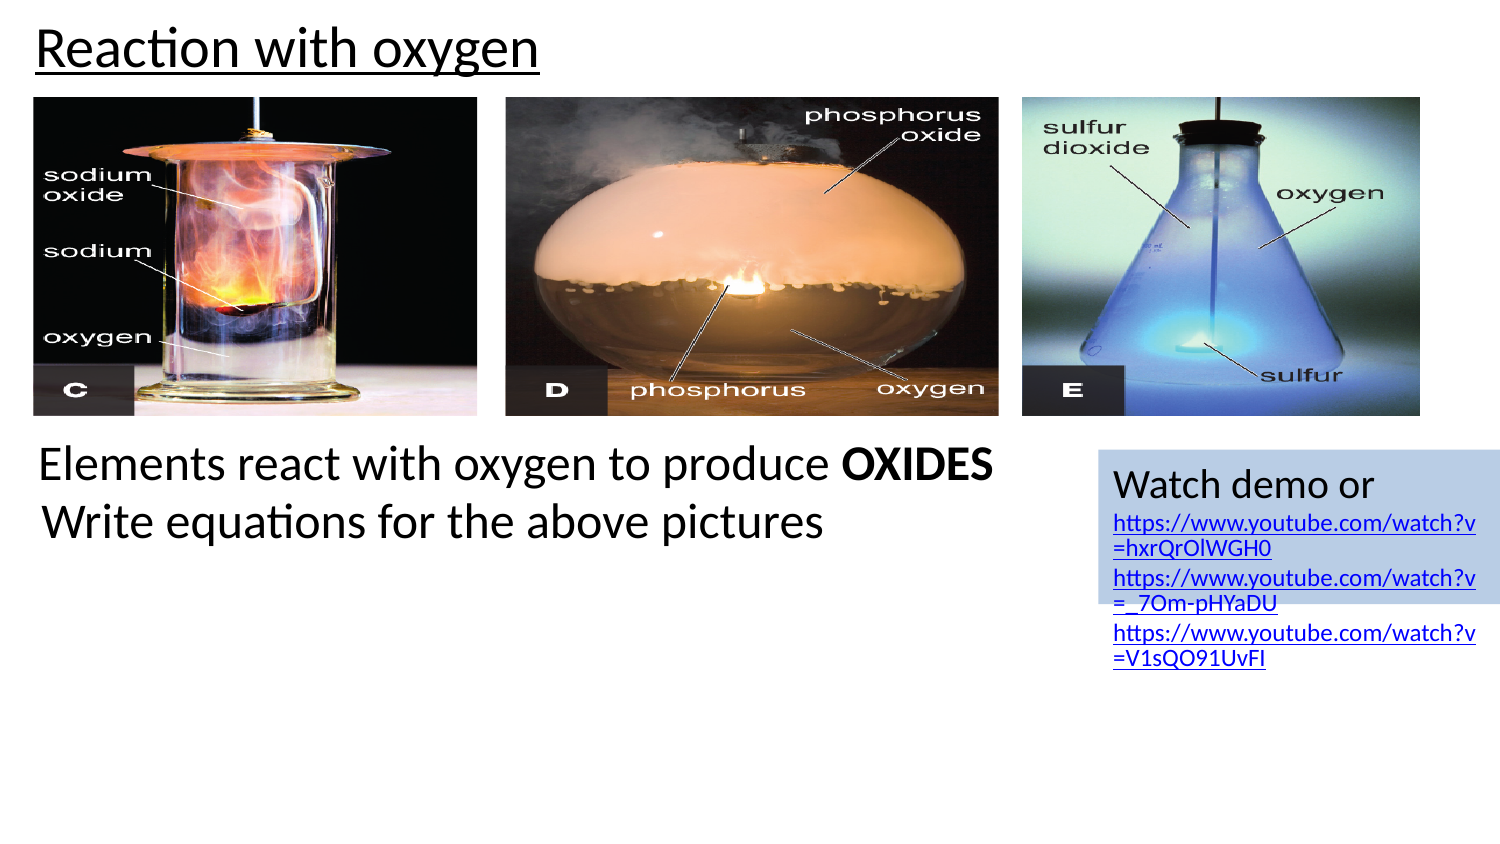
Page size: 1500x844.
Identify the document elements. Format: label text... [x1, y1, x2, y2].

picture [23, 87, 1436, 423]
text_box Watch demo or https://www.youtube.com/watch?v=hxrQrOlWGH0 https://www.youtube.com/watch?v=_7Om-pHYaDU https://www.youtube.com/watch?v=V1sQO91UvFI [1098, 449, 1500, 605]
text_box Write equations for the above pictures [26, 480, 1031, 556]
text_box Elements react with oxygen to produce OXIDES [23, 429, 1028, 498]
text_box Reaction with oxygen [20, 2, 555, 87]
